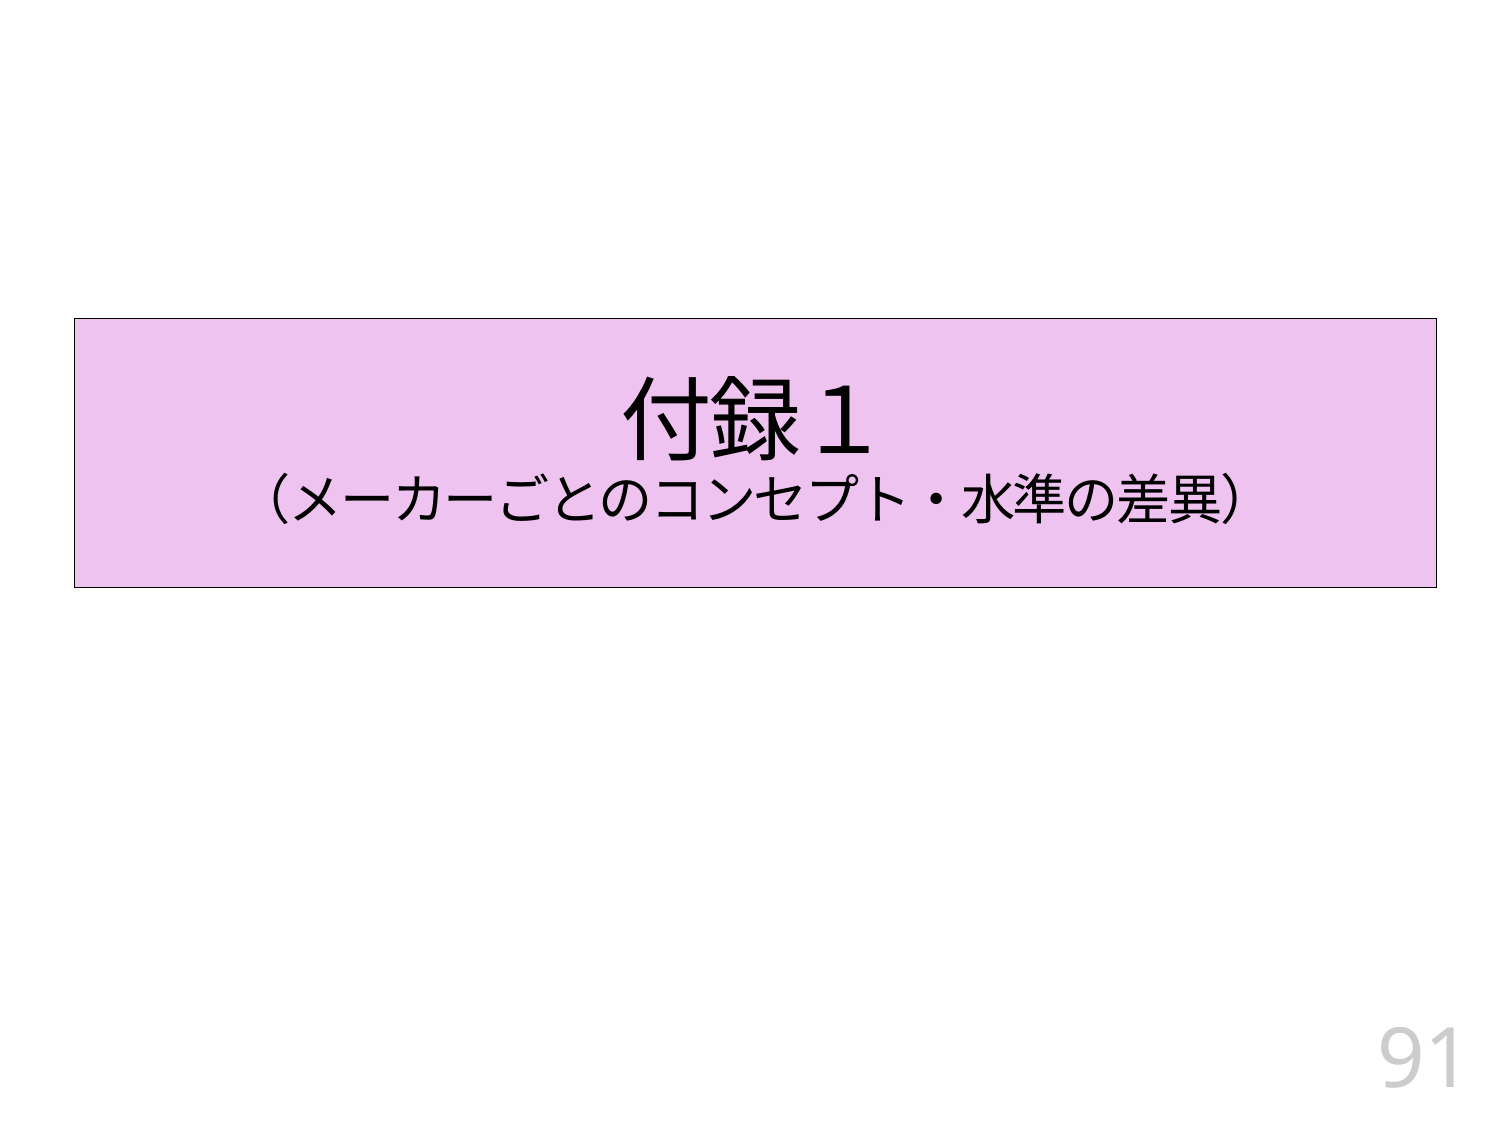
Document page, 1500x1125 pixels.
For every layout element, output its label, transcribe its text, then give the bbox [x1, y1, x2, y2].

text_box 付録１ （メーカーごとのコンセプト・水準の差異） [74, 318, 1437, 588]
slide_number 91 [1127, 895, 1488, 1125]
